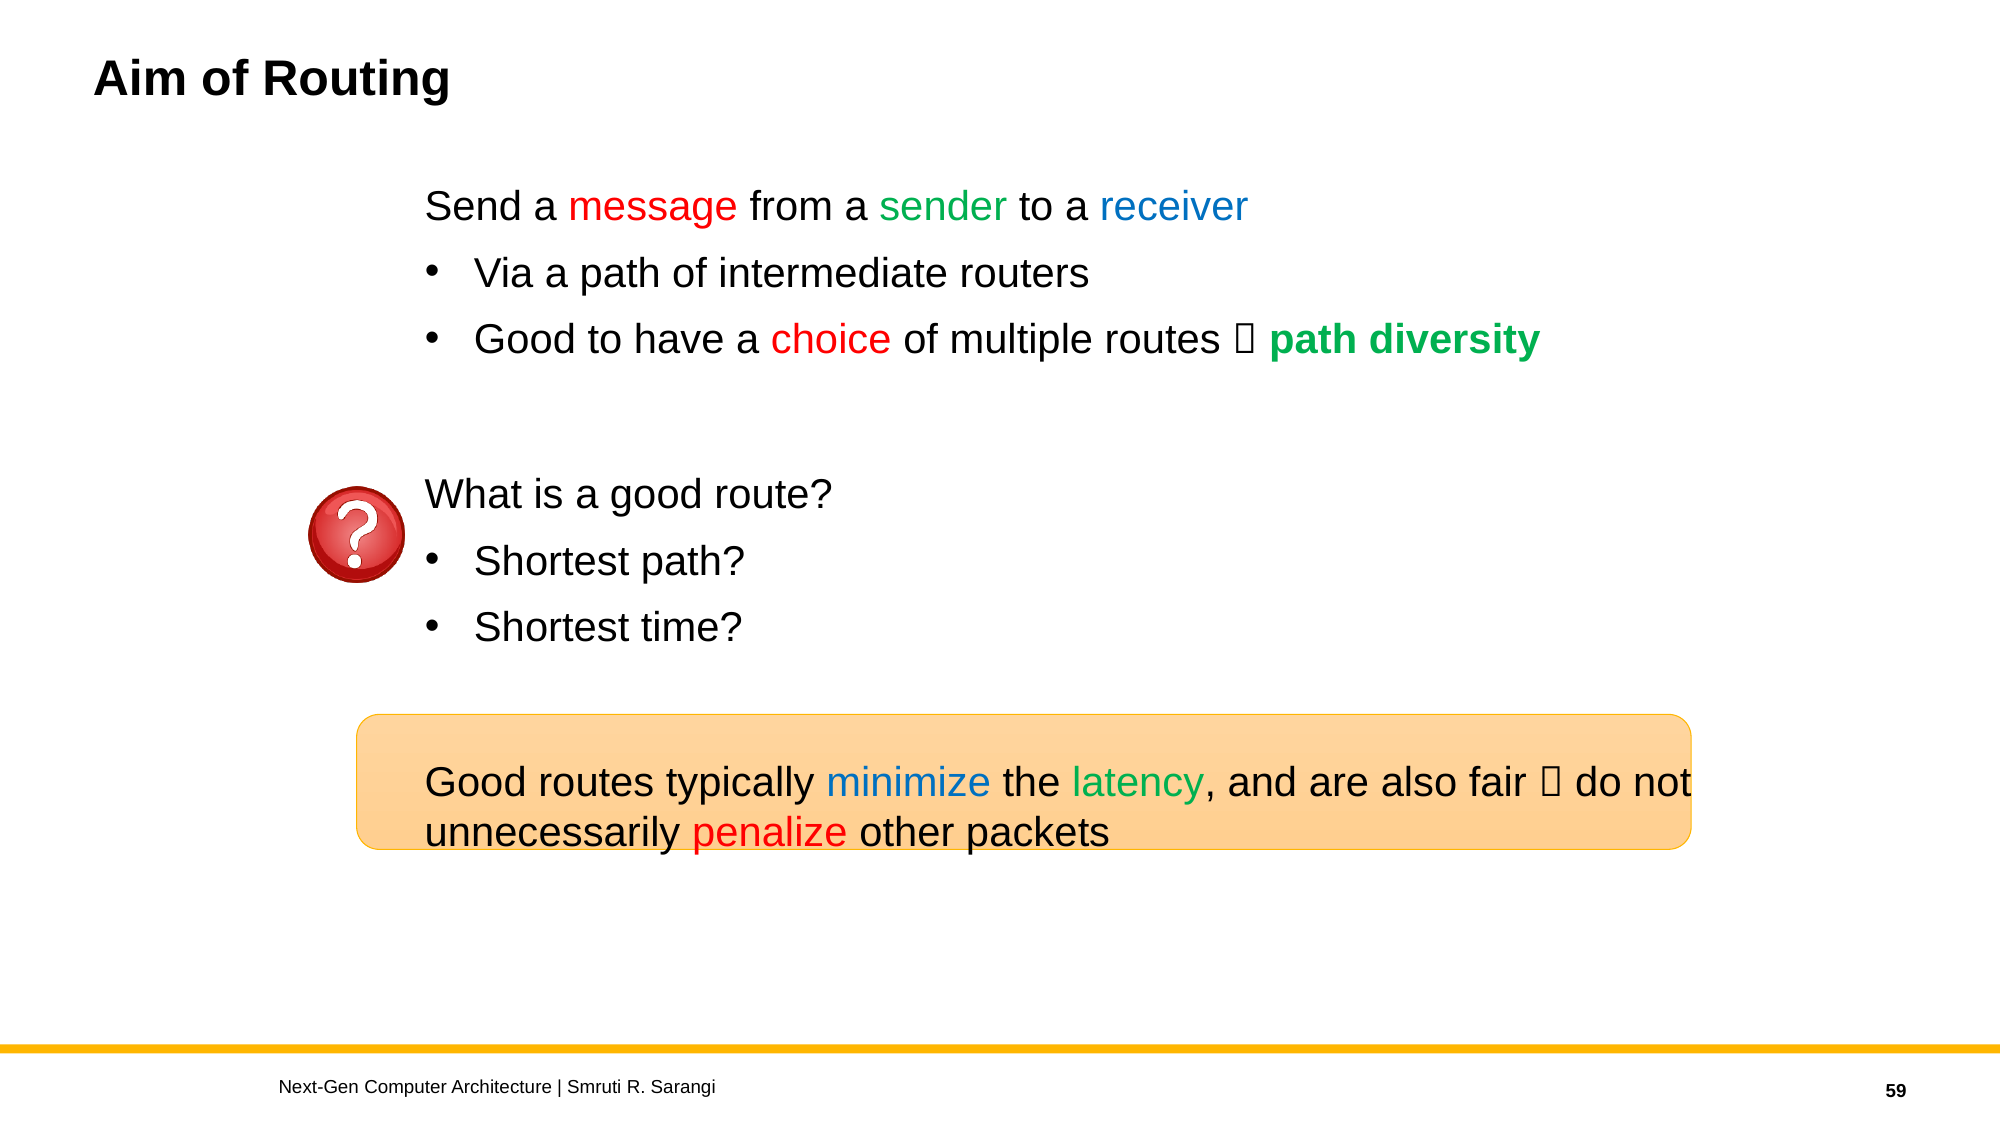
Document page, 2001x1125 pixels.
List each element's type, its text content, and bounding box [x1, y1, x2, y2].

list Send a message from a sender to a receiver Via a path of intermediate routers Good to have a choice of multiple routes  path diversity What is a good route? Shortest path? Shortest time? Good routes typically minimize the latency, and are also fair  do not unnecessarily penalize other packets [409, 171, 1711, 886]
text_box [356, 713, 409, 850]
footer Next-Gen Computer Architecture | Smruti R. Sarangi [263, 1067, 1464, 1105]
title Aim of Routing [78, 45, 1578, 180]
picture [308, 486, 405, 583]
slide_number 59 [1711, 1071, 1922, 1109]
